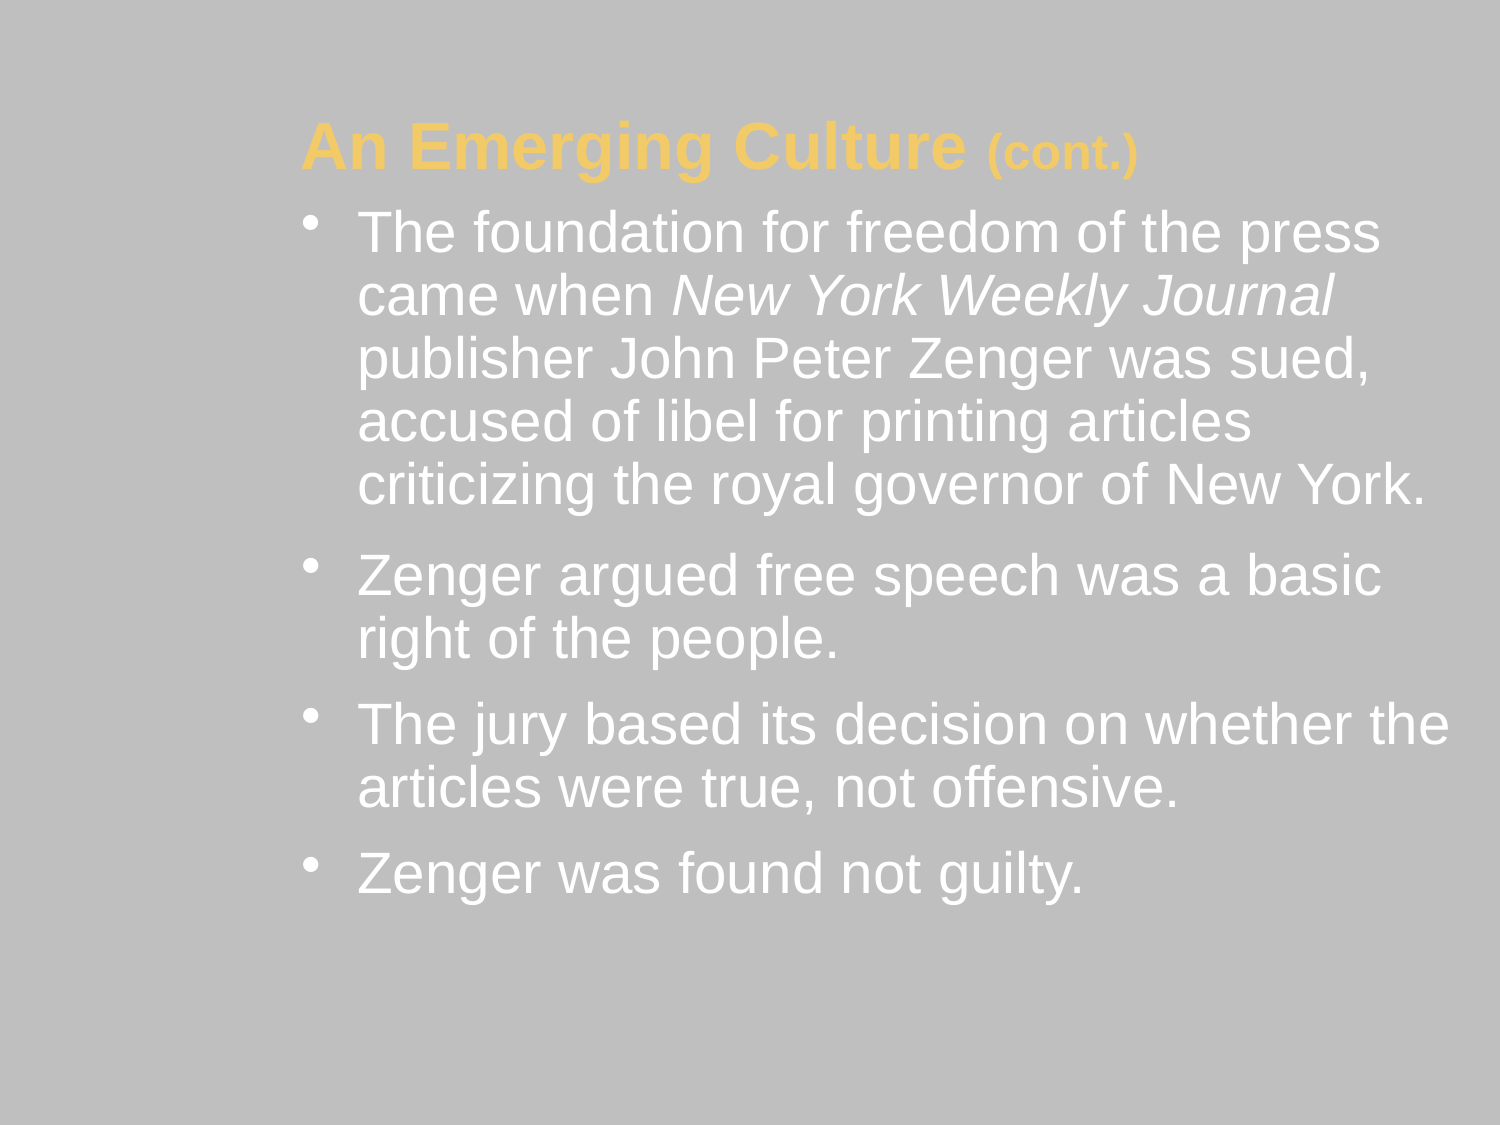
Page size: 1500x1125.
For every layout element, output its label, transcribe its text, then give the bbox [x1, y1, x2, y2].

text_box Zenger argued free speech was a basic right of the people. The jury based its decision on whether the articles were true, not offensive. Zenger was found not guilty. [286, 537, 1463, 914]
text_box The foundation for freedom of the press came when New York Weekly Journal publisher John Peter Zenger was sued, accused of libel for printing articles criticizing the royal governor of New York. [286, 194, 1488, 525]
text_box An Emerging Culture (cont.) [285, 104, 1250, 192]
